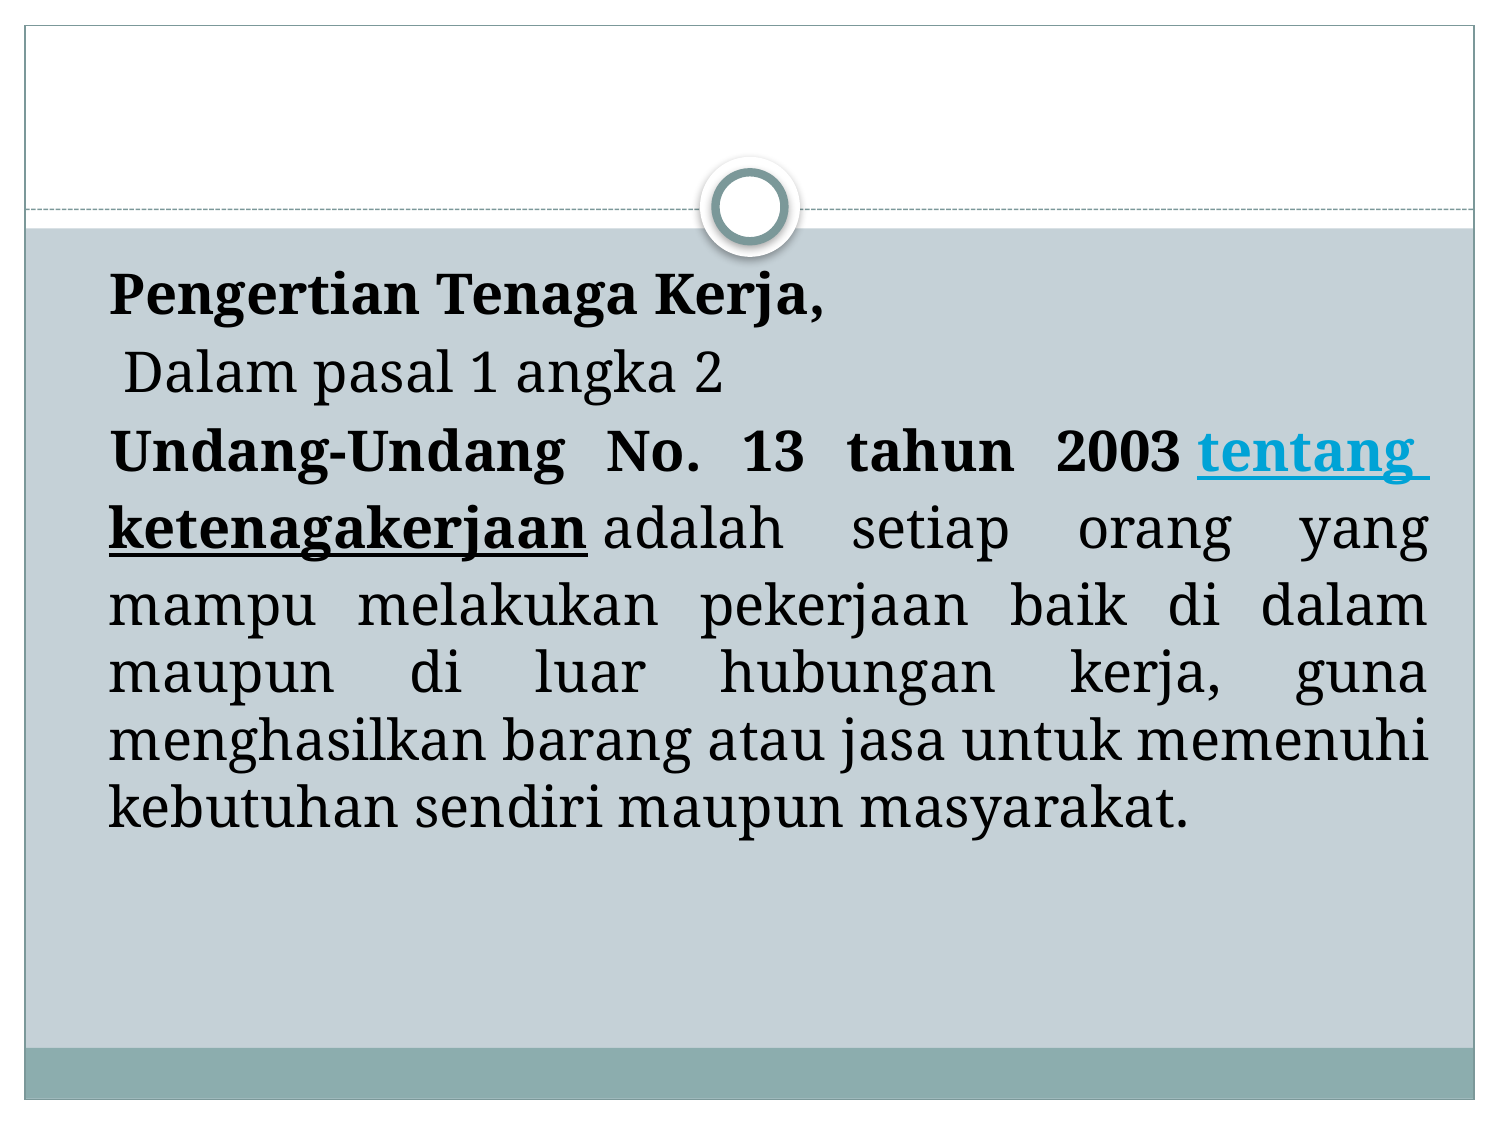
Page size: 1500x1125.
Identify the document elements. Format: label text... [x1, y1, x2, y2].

list Pengertian Tenaga Kerja, Dalam pasal 1 angka 2 Undang-Undang No. 13 tahun 2003 tentang ketenagakerjaan adalah setiap orang yang mampu melakukan pekerjaan baik di dalam maupun di luar hubungan kerja, guna menghasilkan barang atau jasa untuk memenuhi kebutuhan sendiri maupun masyarakat. [49, 250, 1445, 1001]
